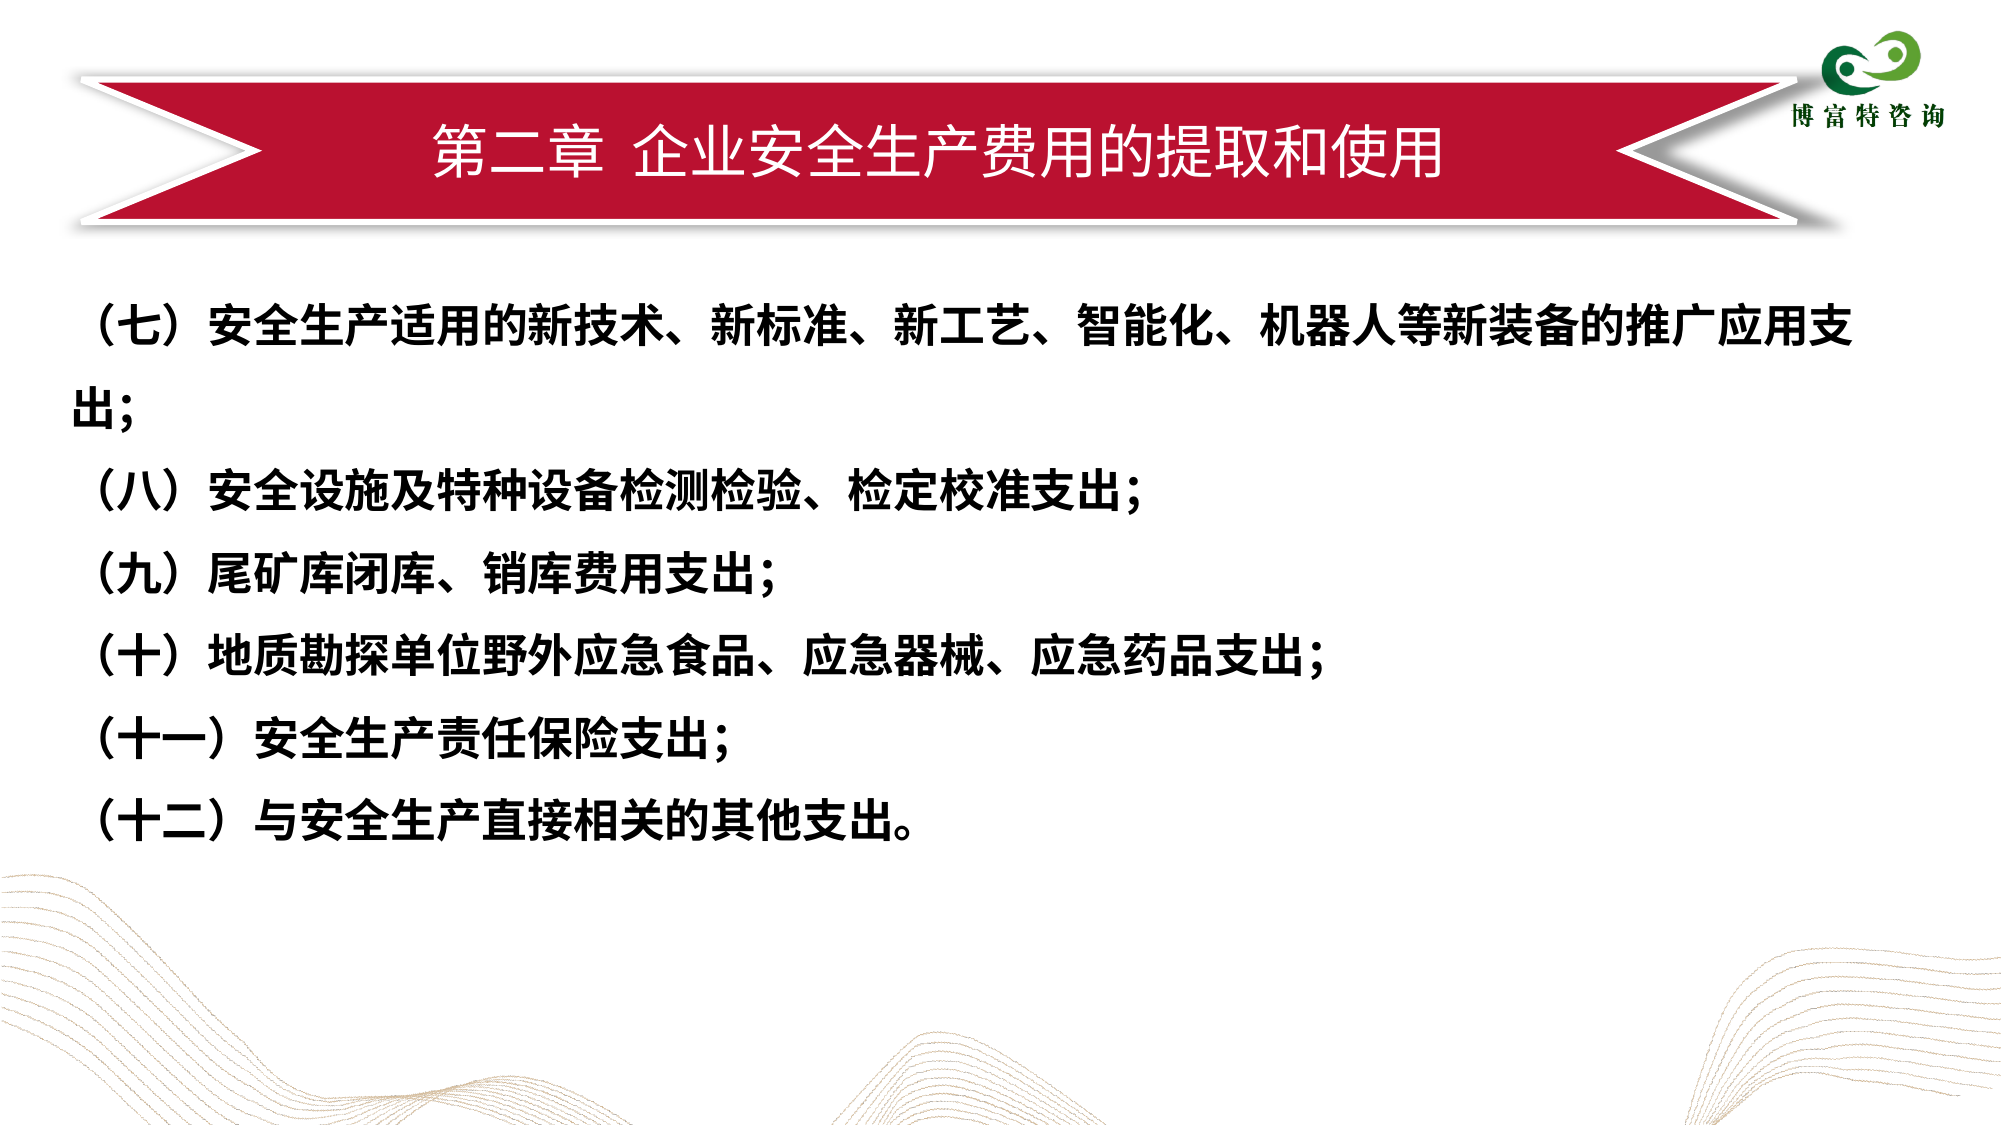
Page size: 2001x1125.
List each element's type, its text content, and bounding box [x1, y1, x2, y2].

picture [1772, 30, 1969, 131]
text_box （七）安全生产适用的新技术、新标准、新工艺、智能化、机器人等新装备的推广应用支出； （八）安全设施及特种设备检测检验、检定校准支出； （九）尾矿库闭库、销库费用支出； （十）地质勘探单位野外应急食品、应急器械、应急药品支出； （十一）安全生产责任保险支出； （十二）与安全生产直接相关的其他支出。 [55, 262, 1945, 854]
picture [0, 872, 2000, 1125]
text_box 第二章 企业安全生产费用的提取和使用 [81, 79, 1797, 222]
